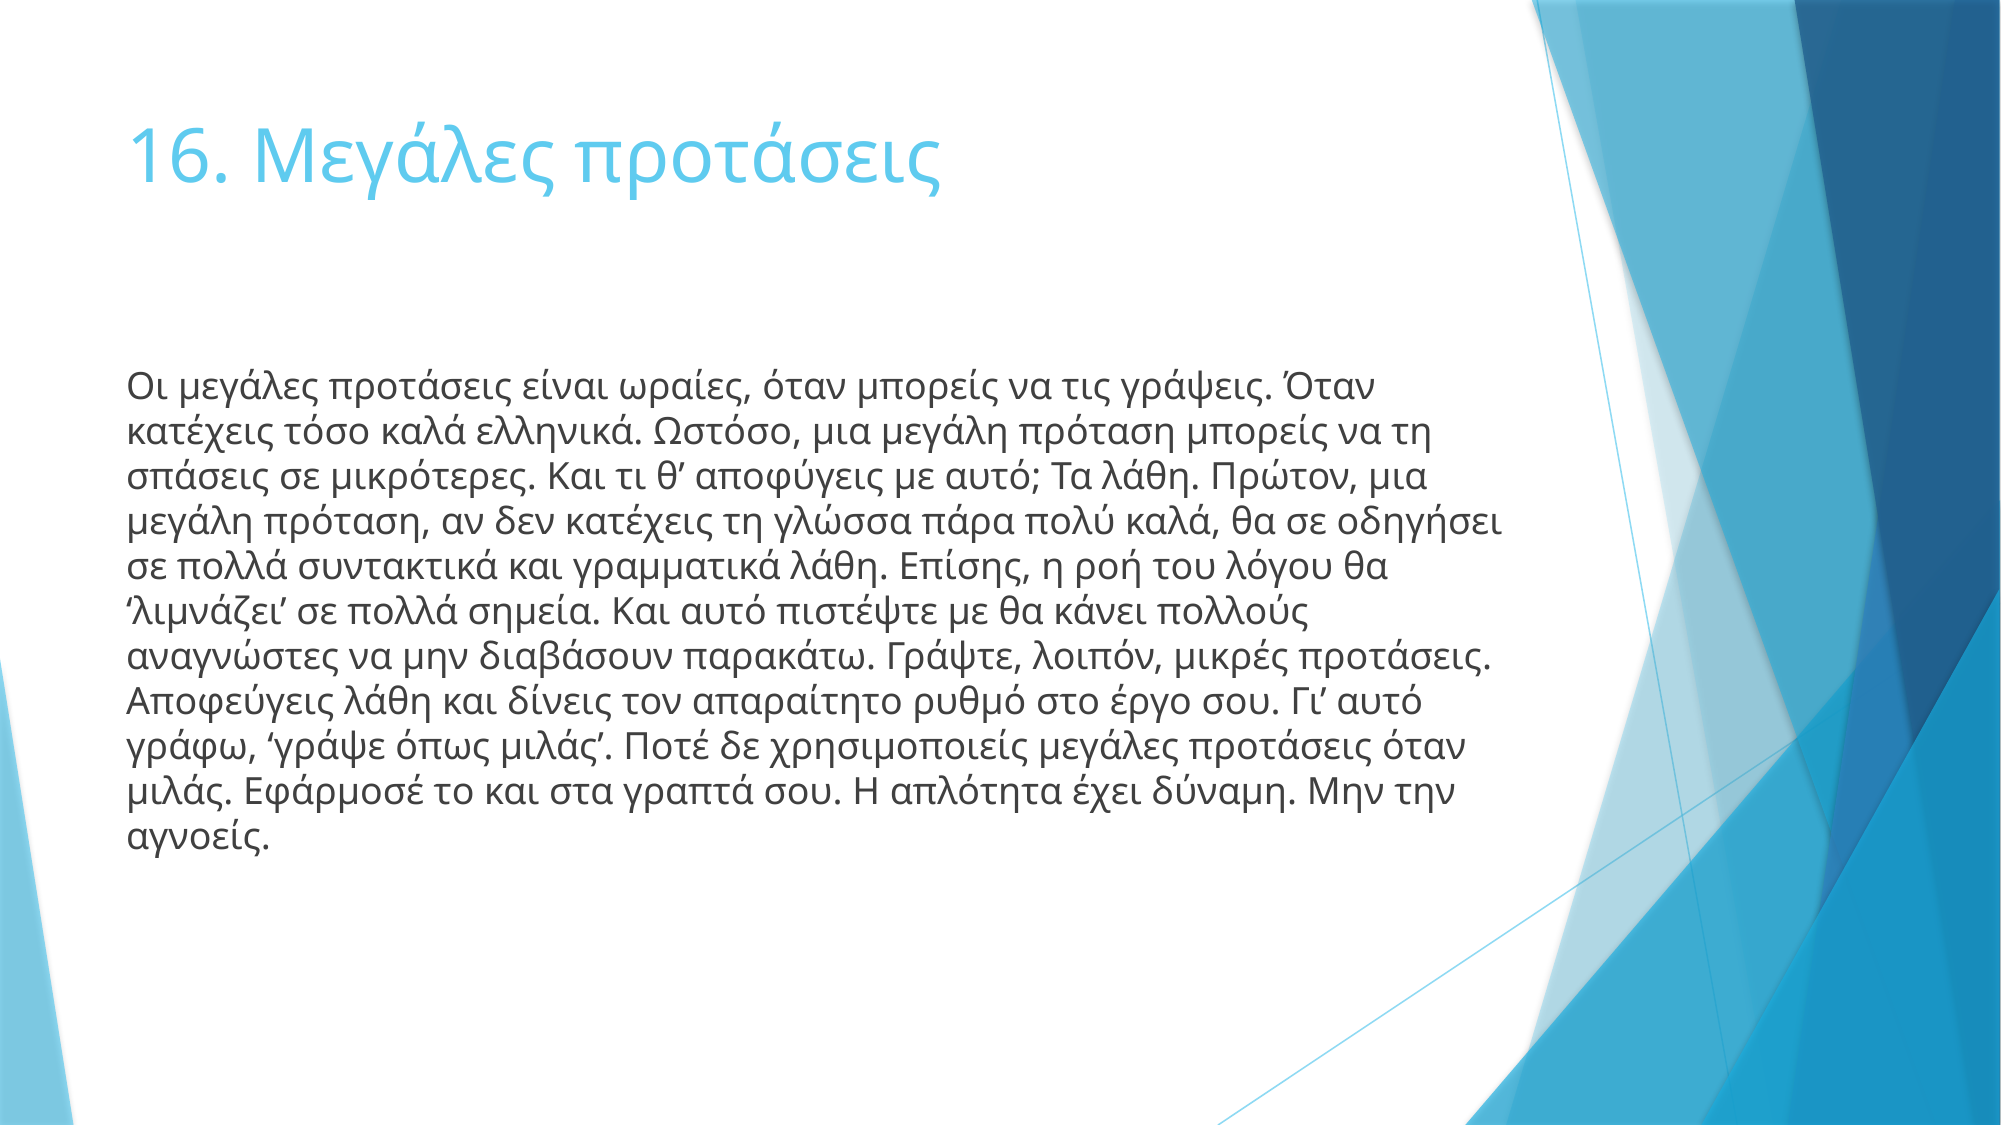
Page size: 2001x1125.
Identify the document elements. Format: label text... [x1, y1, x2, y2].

list Οι μεγάλες προτάσεις είναι ωραίες, όταν μπορείς να τις γράψεις. Όταν κατέχεις τόσο καλά ελληνικά. Ωστόσο, μια μεγάλη πρόταση μπορείς να τη σπάσεις σε μικρότερες. Και τι θ’ αποφύγεις με αυτό; Τα λάθη. Πρώτον, μια μεγάλη πρόταση, αν δεν κατέχεις τη γλώσσα πάρα πολύ καλά, θα σε οδηγήσει σε πολλά συντακτικά και γραμματικά λάθη. Επίσης, η ροή του λόγου θα ‘λιμνάζει’ σε πολλά σημεία. Και αυτό πιστέψτε με θα κάνει πολλούς αναγνώστες να μην διαβάσουν παρακάτω. Γράψτε, λοιπόν, μικρές προτάσεις. Αποφεύγεις λάθη και δίνεις τον απαραίτητο ρυθμό στο έργο σου. Γι’ αυτό γράφω, ‘γράψε όπως μιλάς’. Ποτέ δε χρησιμοποιείς μεγάλες προτάσεις όταν μιλάς. Εφάρμοσέ το και στα γραπτά σου. Η απλότητα έχει δύναμη. Μην την αγνοείς. [111, 354, 1522, 992]
title 16. Μεγάλες προτάσεις [111, 99, 1522, 317]
